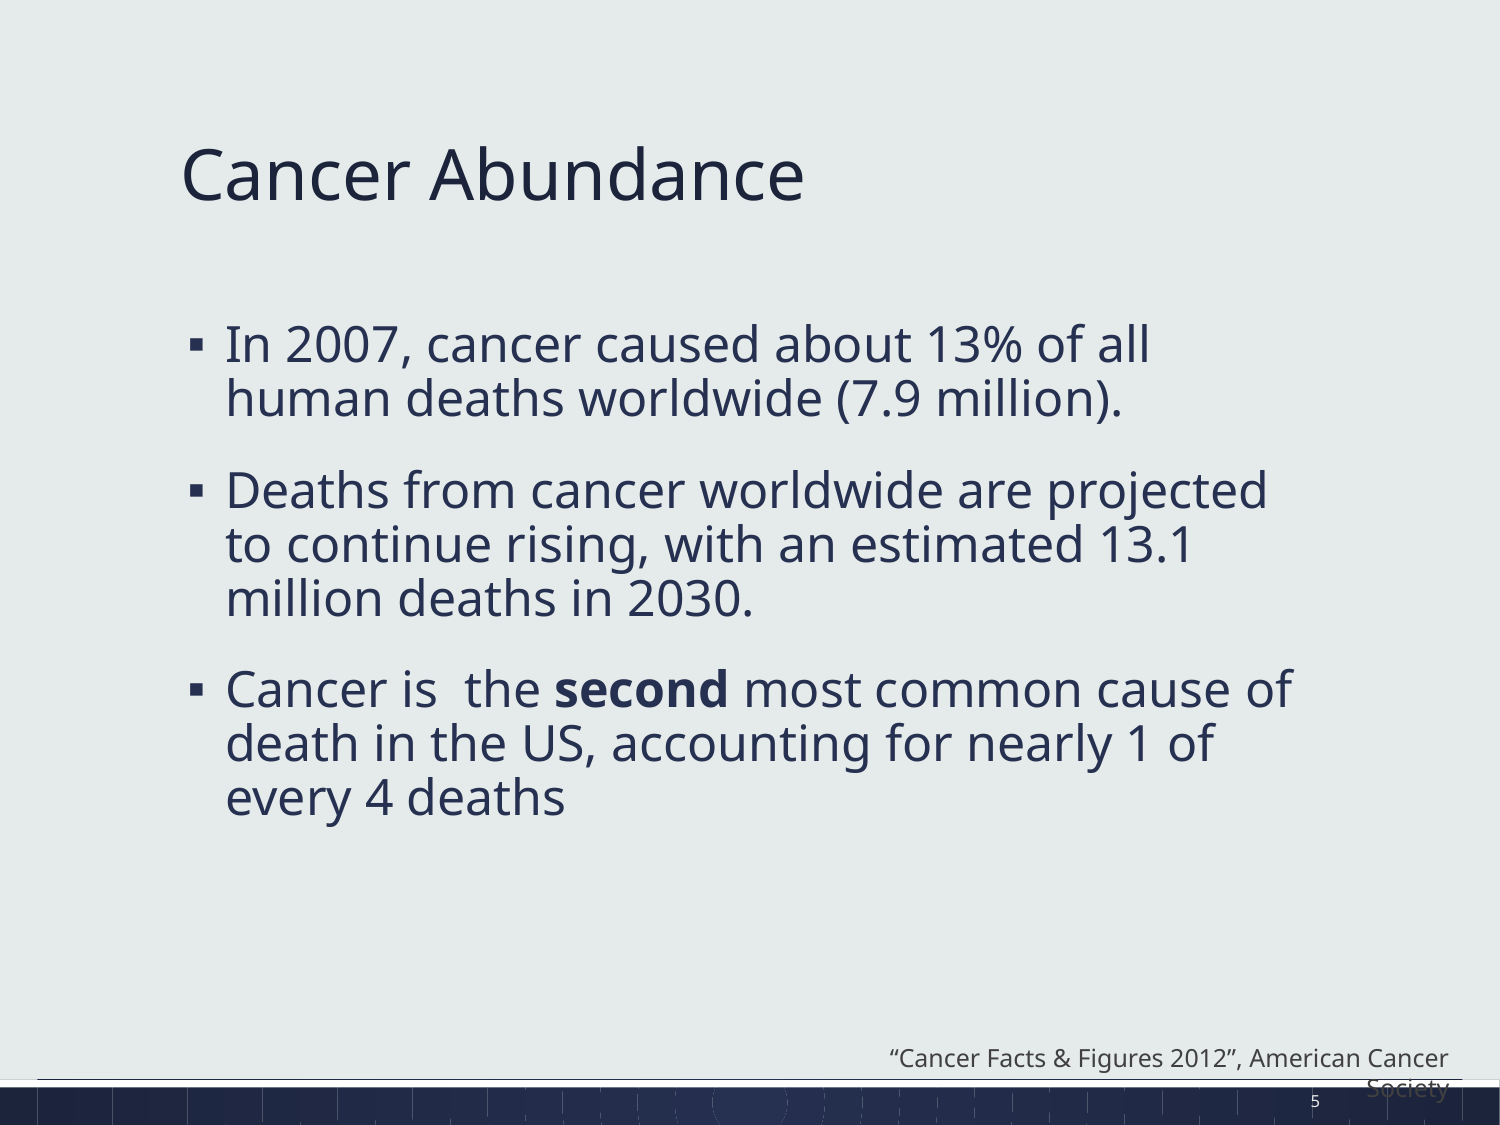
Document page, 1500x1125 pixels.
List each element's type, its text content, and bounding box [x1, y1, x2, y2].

title Cancer Abundance [165, 76, 1335, 279]
slide_number 5 [1256, 1083, 1336, 1122]
text_box “Cancer Facts & Figures 2012”, American Cancer Society [808, 1034, 1465, 1110]
list In 2007, cancer caused about 13% of all human deaths worldwide (7.9 million). Deaths from cancer worldwide are projected to continue rising, with an estimated 13.1 million deaths in 2030. Cancer is the second most common cause of death in the US, accounting for nearly 1 of every 4 deaths [165, 311, 1335, 990]
